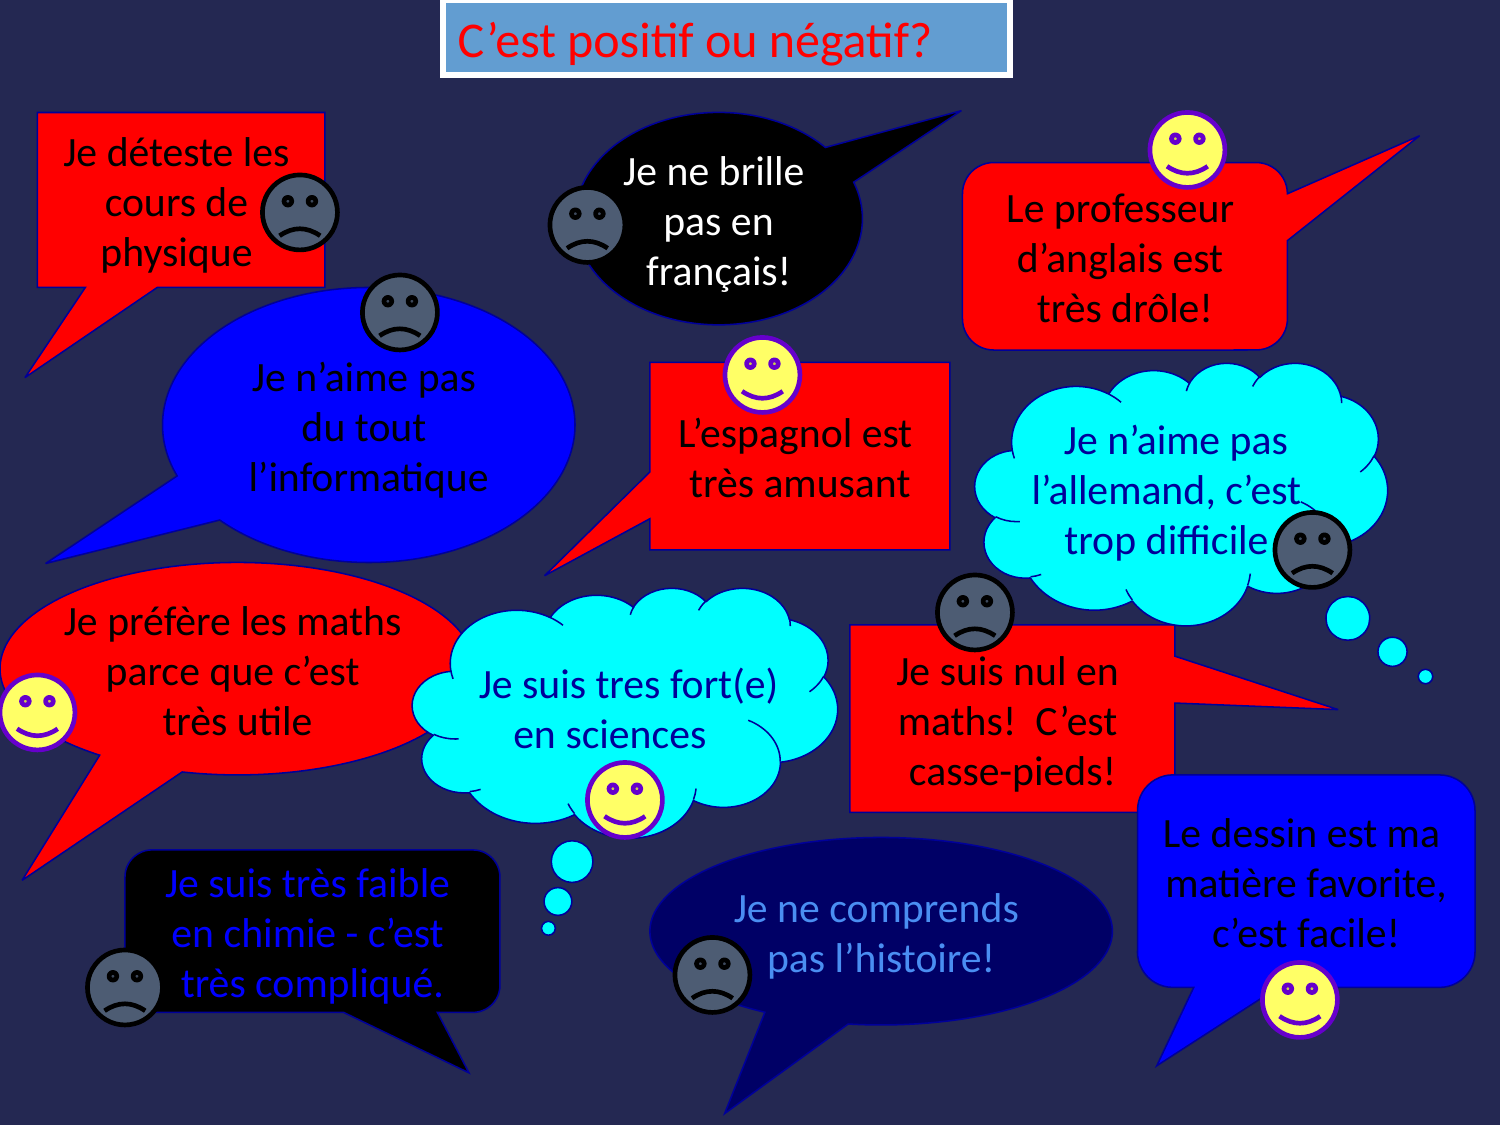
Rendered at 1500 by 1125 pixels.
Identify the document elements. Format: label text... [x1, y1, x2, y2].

text_box L’espagnol est très amusant [544, 362, 950, 576]
text_box [262, 174, 338, 250]
text_box [937, 574, 1013, 650]
text_box Le dessin est ma matière favorite, c’est facile! [1137, 774, 1476, 1066]
text_box Je n’aime pas l’allemand, c’est trop difficile [974, 363, 1388, 626]
text_box Je suis nul en maths! C’est casse-pieds! [849, 624, 1339, 813]
text_box C’est positif ou négatif? [442, 0, 1010, 75]
text_box Je n’aime pas du tout l’informatique [45, 287, 576, 564]
text_box [87, 949, 163, 1025]
text_box Je déteste les cours de physique [24, 112, 325, 378]
text_box [549, 187, 625, 263]
text_box Je suis tres fort(e) en sciences [551, 840, 593, 883]
text_box [724, 337, 800, 413]
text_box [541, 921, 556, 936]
text_box [587, 762, 663, 838]
text_box [1262, 962, 1338, 1038]
text_box Je suis tres fort(e) en sciences [412, 588, 838, 839]
text_box Je ne comprends pas l’histoire! [649, 837, 1113, 1114]
text_box [674, 937, 750, 1013]
text_box Je suis très faible en chimie - c’est très compliqué. [124, 849, 500, 1073]
text_box Je n’aime pas l’allemand, c’est trop difficile [1377, 637, 1408, 667]
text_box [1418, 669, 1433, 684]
text_box [0, 674, 75, 750]
text_box [1274, 512, 1350, 588]
text_box Je suis tres fort(e) en sciences [544, 887, 572, 916]
text_box Je préfère les maths parce que c’est très utile [0, 562, 462, 881]
text_box Je n’aime pas l’allemand, c’est trop difficile [1325, 596, 1370, 641]
text_box [1149, 112, 1225, 188]
text_box Le professeur d’anglais est très drôle! [962, 135, 1420, 351]
text_box [362, 274, 438, 350]
text_box Je ne brille pas en français! [581, 110, 962, 325]
